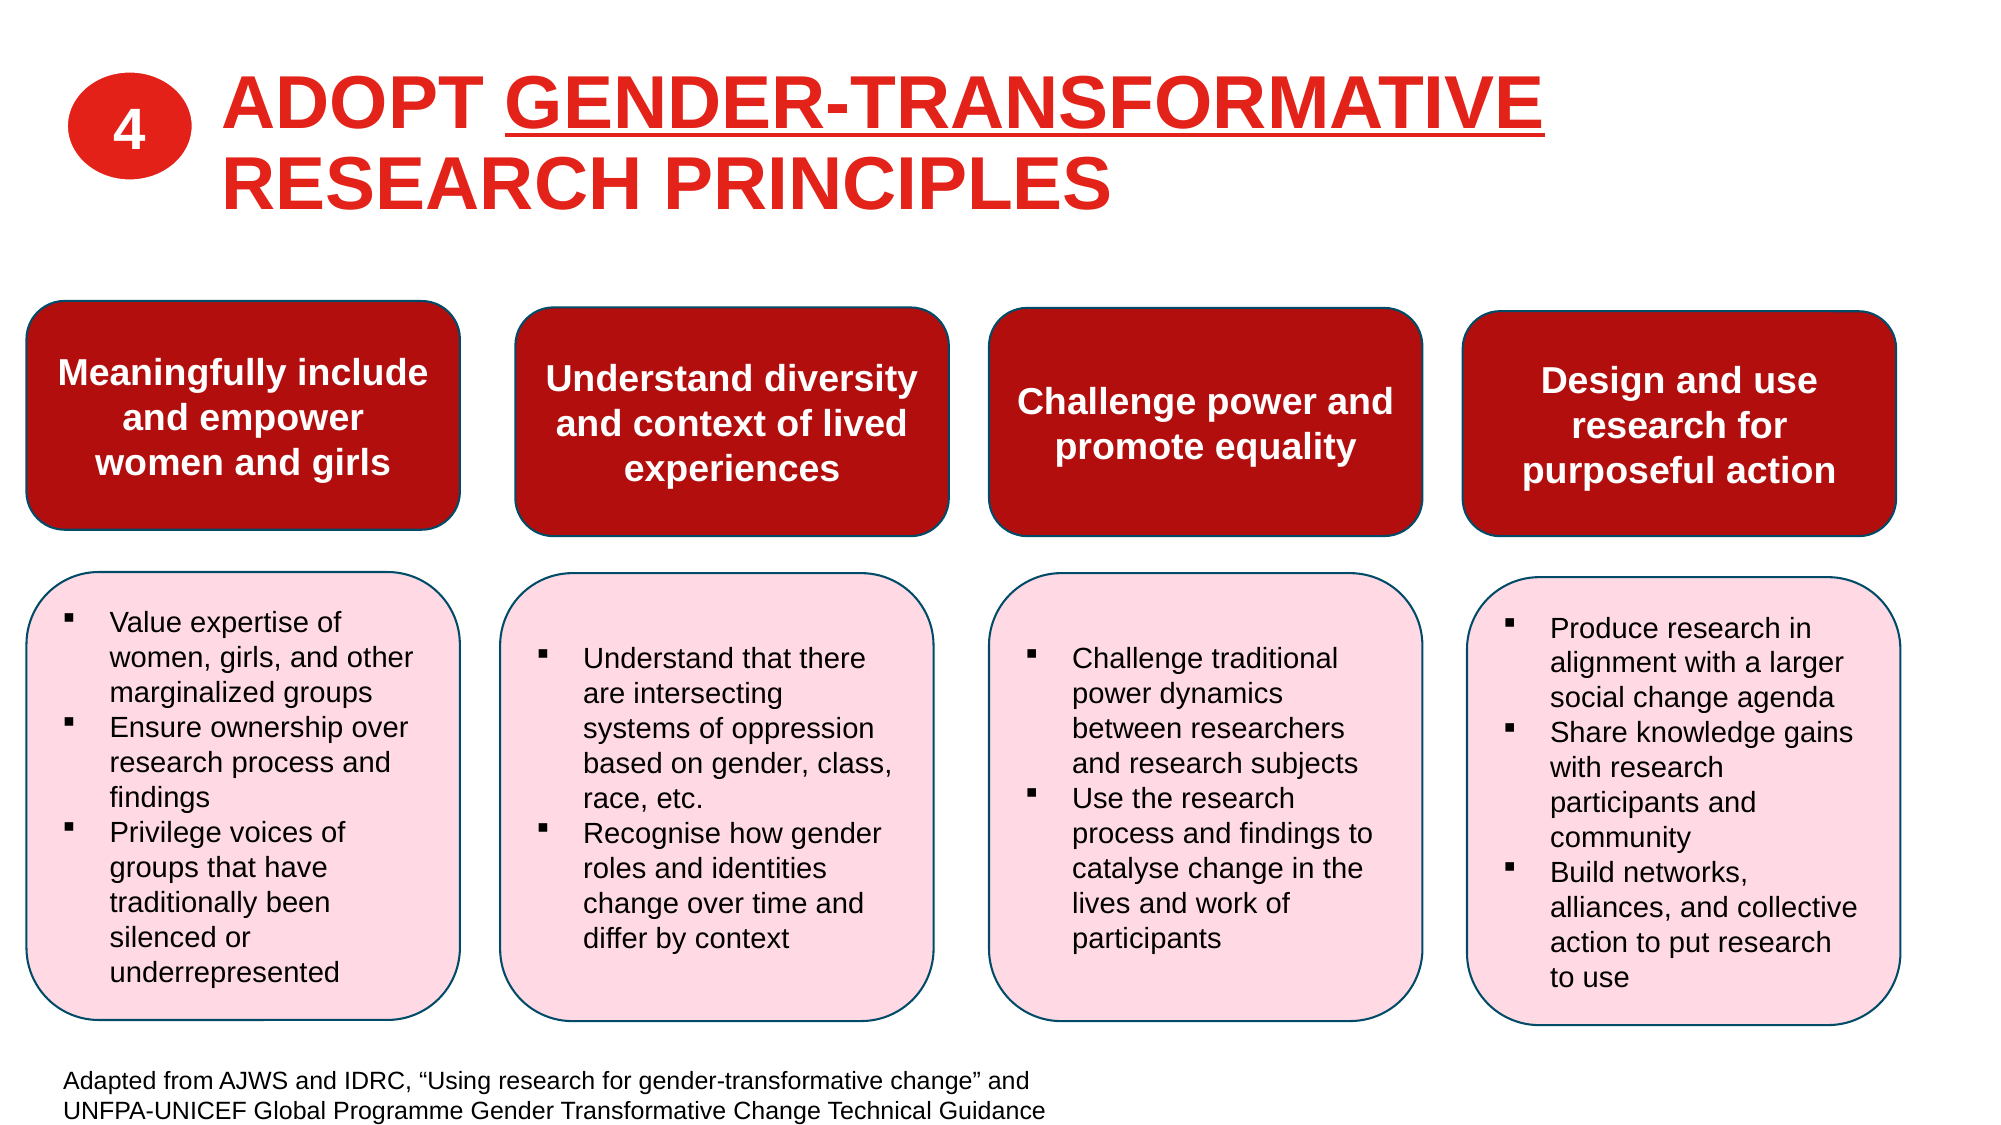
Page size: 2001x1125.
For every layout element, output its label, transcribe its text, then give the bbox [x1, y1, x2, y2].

text_box Design and use research for purposeful action [1461, 310, 1898, 538]
text_box 4 [65, 70, 194, 182]
text_box Challenge power and promote equality [987, 306, 1424, 538]
text_box Produce research in alignment with a larger social change agenda Share knowledge gains with research participants and community Build networks, alliances, and collective action to put research to use [1465, 576, 1902, 1027]
text_box Meaningfully include and empower women and girls [25, 299, 461, 531]
text_box Challenge traditional power dynamics between researchers and research subjects Use the research process and findings to catalyse change in the lives and work of participants [987, 572, 1424, 1023]
text_box Understand diversity and context of lived experiences [514, 306, 950, 538]
text_box Adapted from AJWS and IDRC, “Using research for gender-transformative change” and UNFPA-UNICEF Global Programme Gender Transformative Change Technical Guidance [48, 1057, 1956, 1125]
text_box Value expertise of women, girls, and other marginalized groups Ensure ownership over research process and findings Privilege voices of groups that have traditionally been silenced or underrepresented [25, 570, 461, 1022]
text_box ADOPT GENDER-TRANSFORMATIVE RESEARCH PRINCIPLES [206, 56, 1573, 163]
text_box Understand that there are intersecting systems of oppression based on gender, class, race, etc. Recognise how gender roles and identities change over time and differ by context [499, 572, 935, 1023]
